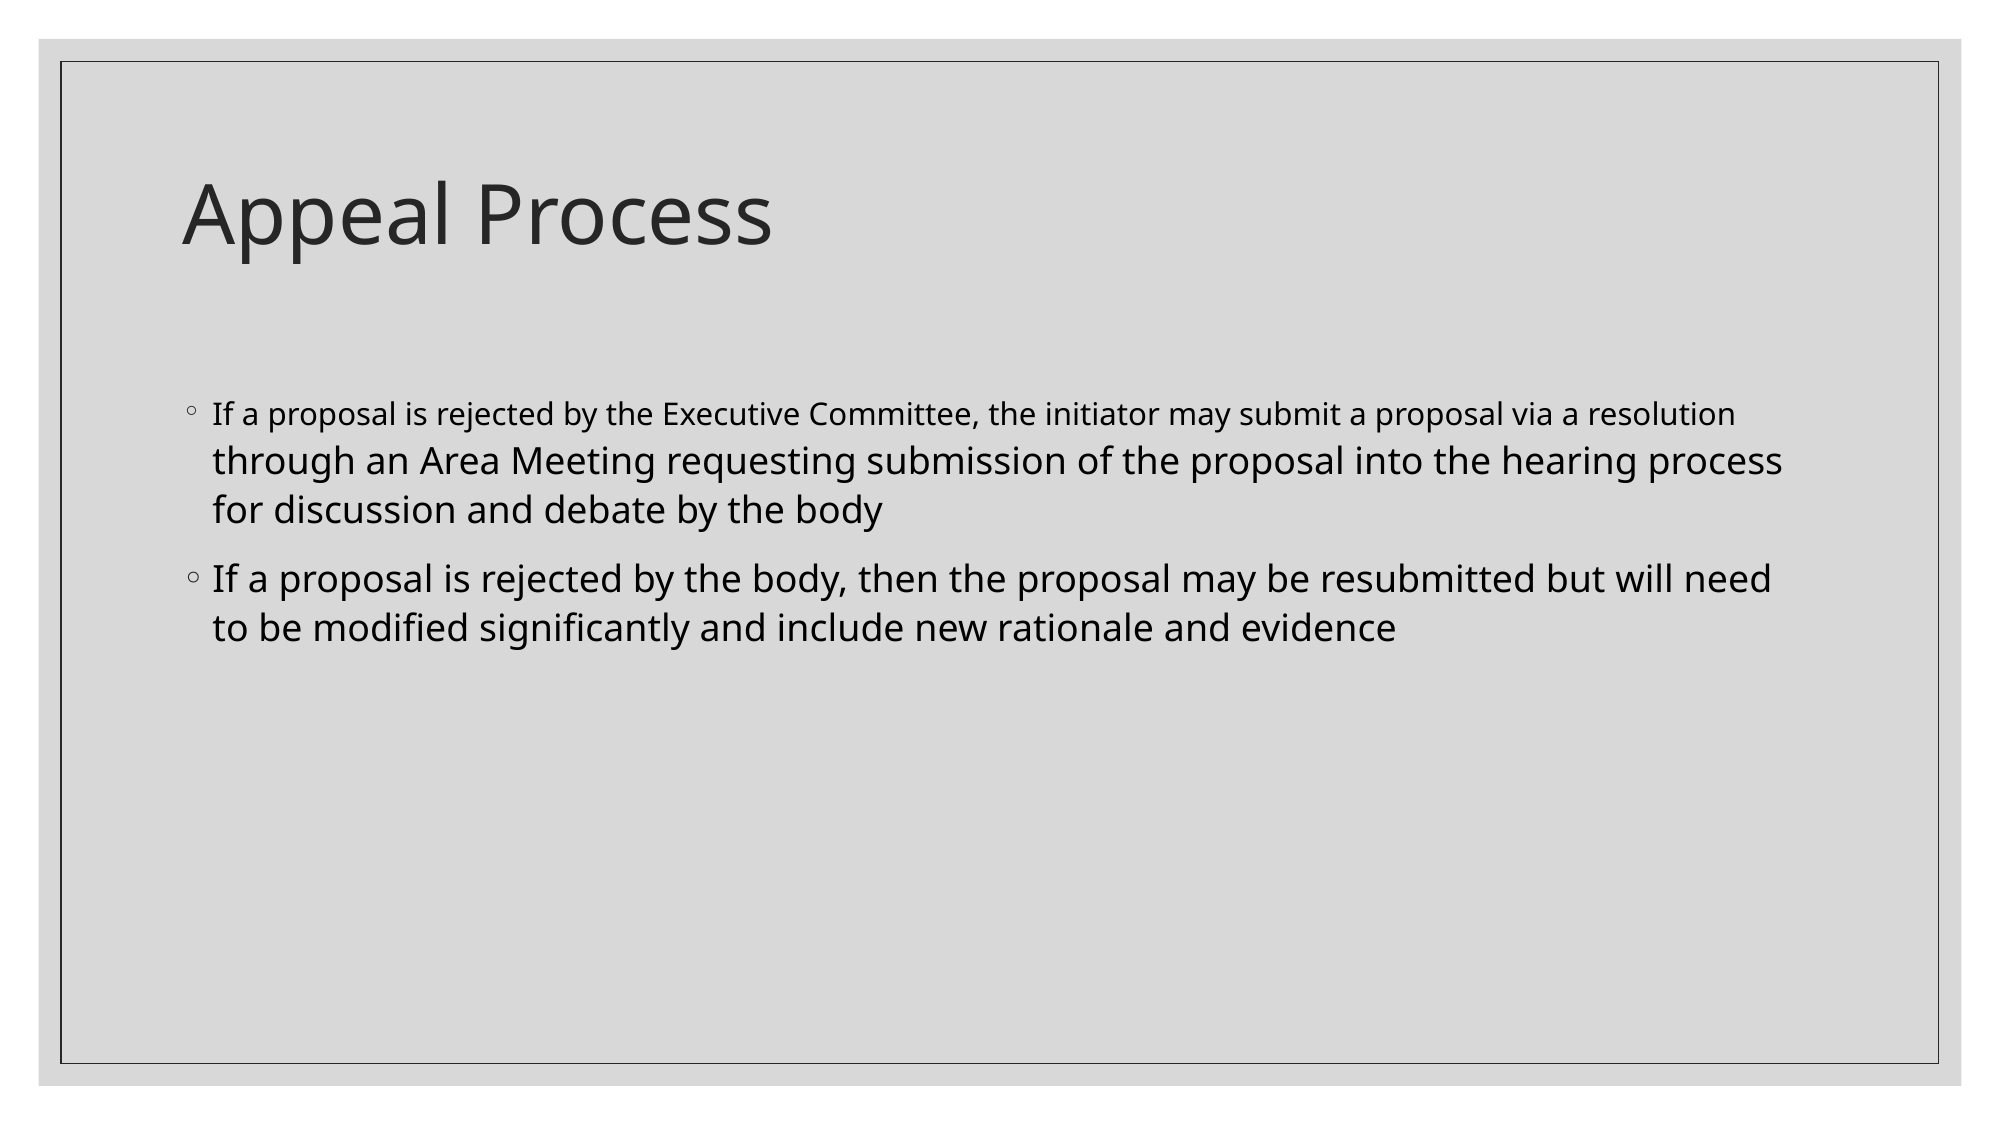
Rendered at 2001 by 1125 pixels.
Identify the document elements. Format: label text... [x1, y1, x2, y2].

title Appeal Process [174, 104, 1826, 331]
list If a proposal is rejected by the Executive Committee, the initiator may submit a proposal via a resolution through an Area Meeting requesting submission of the proposal into the hearing process for discussion and debate by the body If a proposal is rejected by the body, then the proposal may be resubmitted but will need to be modified significantly and include new rationale and evidence [174, 374, 1826, 1008]
